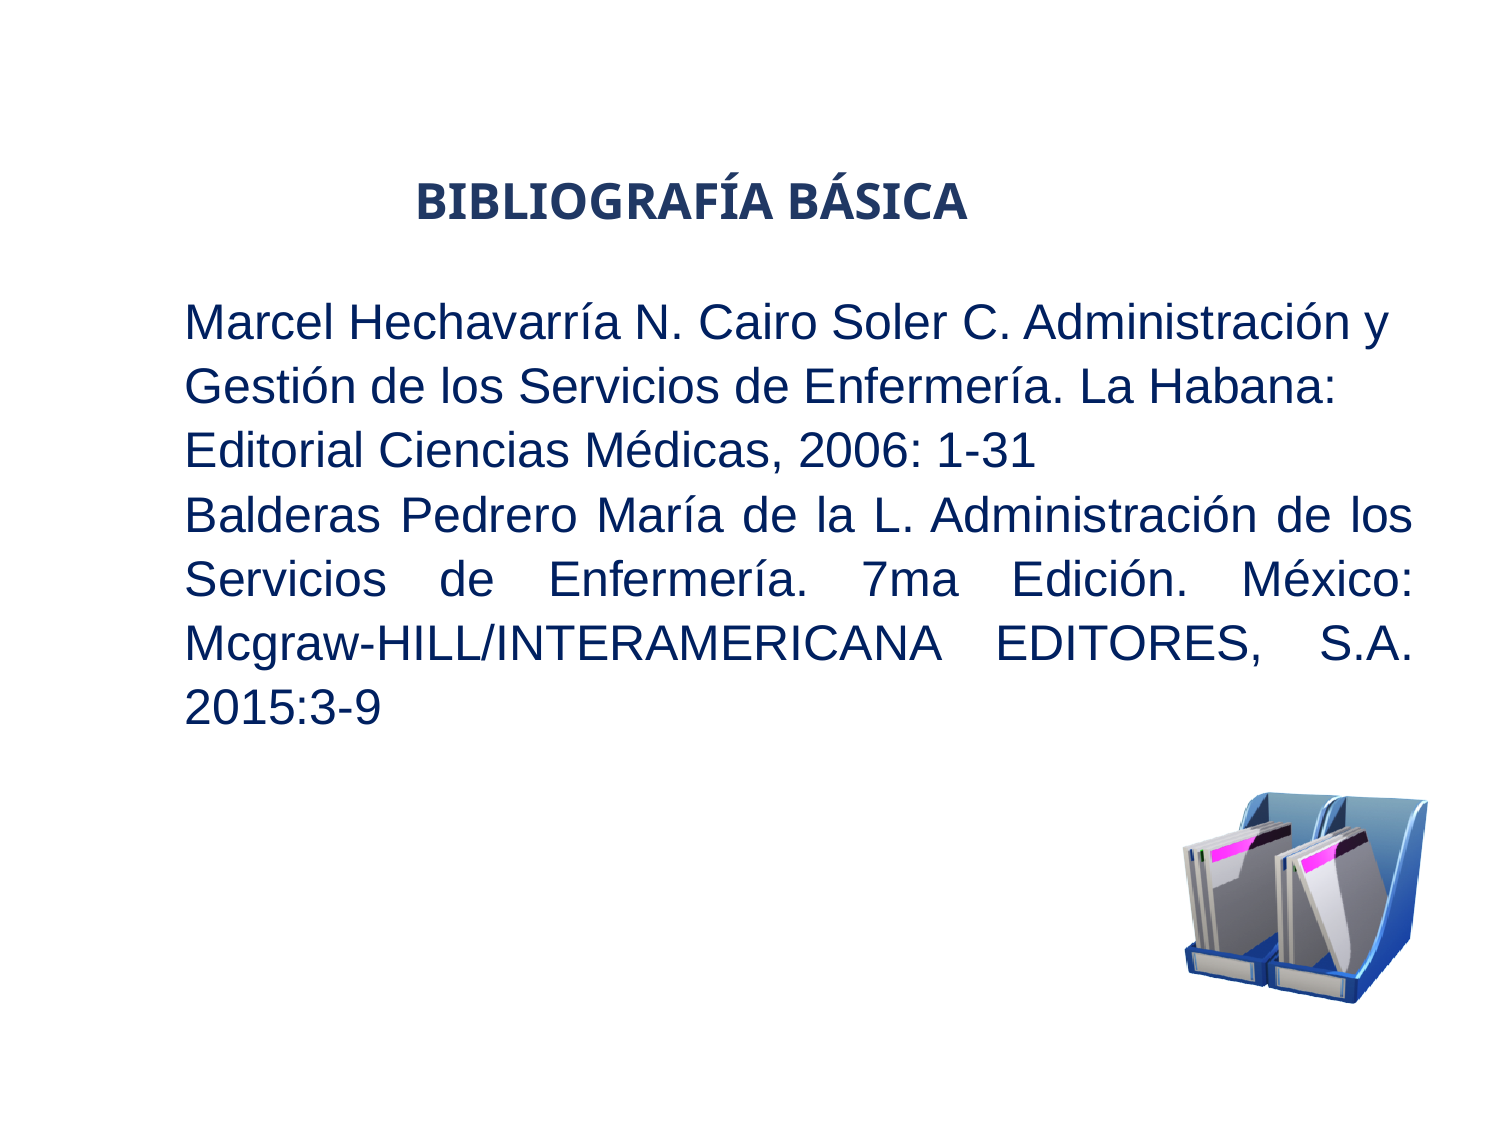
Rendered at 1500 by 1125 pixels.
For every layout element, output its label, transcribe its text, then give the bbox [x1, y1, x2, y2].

text_box BIBLIOGRAFÍA BÁSICA [399, 162, 1039, 237]
text_box Marcel Hechavarría N. Cairo Soler C. Administración y Gestión de los Servicios de Enfermería. La Habana: Editorial Ciencias Médicas, 2006: 1-31 Balderas Pedrero María de la L. Administración de los Servicios de Enfermería. 7ma Edición. México: Mcgraw-HILL/INTERAMERICANA EDITORES, S.A. 2015:3-9 [170, 278, 1430, 743]
picture [1182, 791, 1430, 1005]
